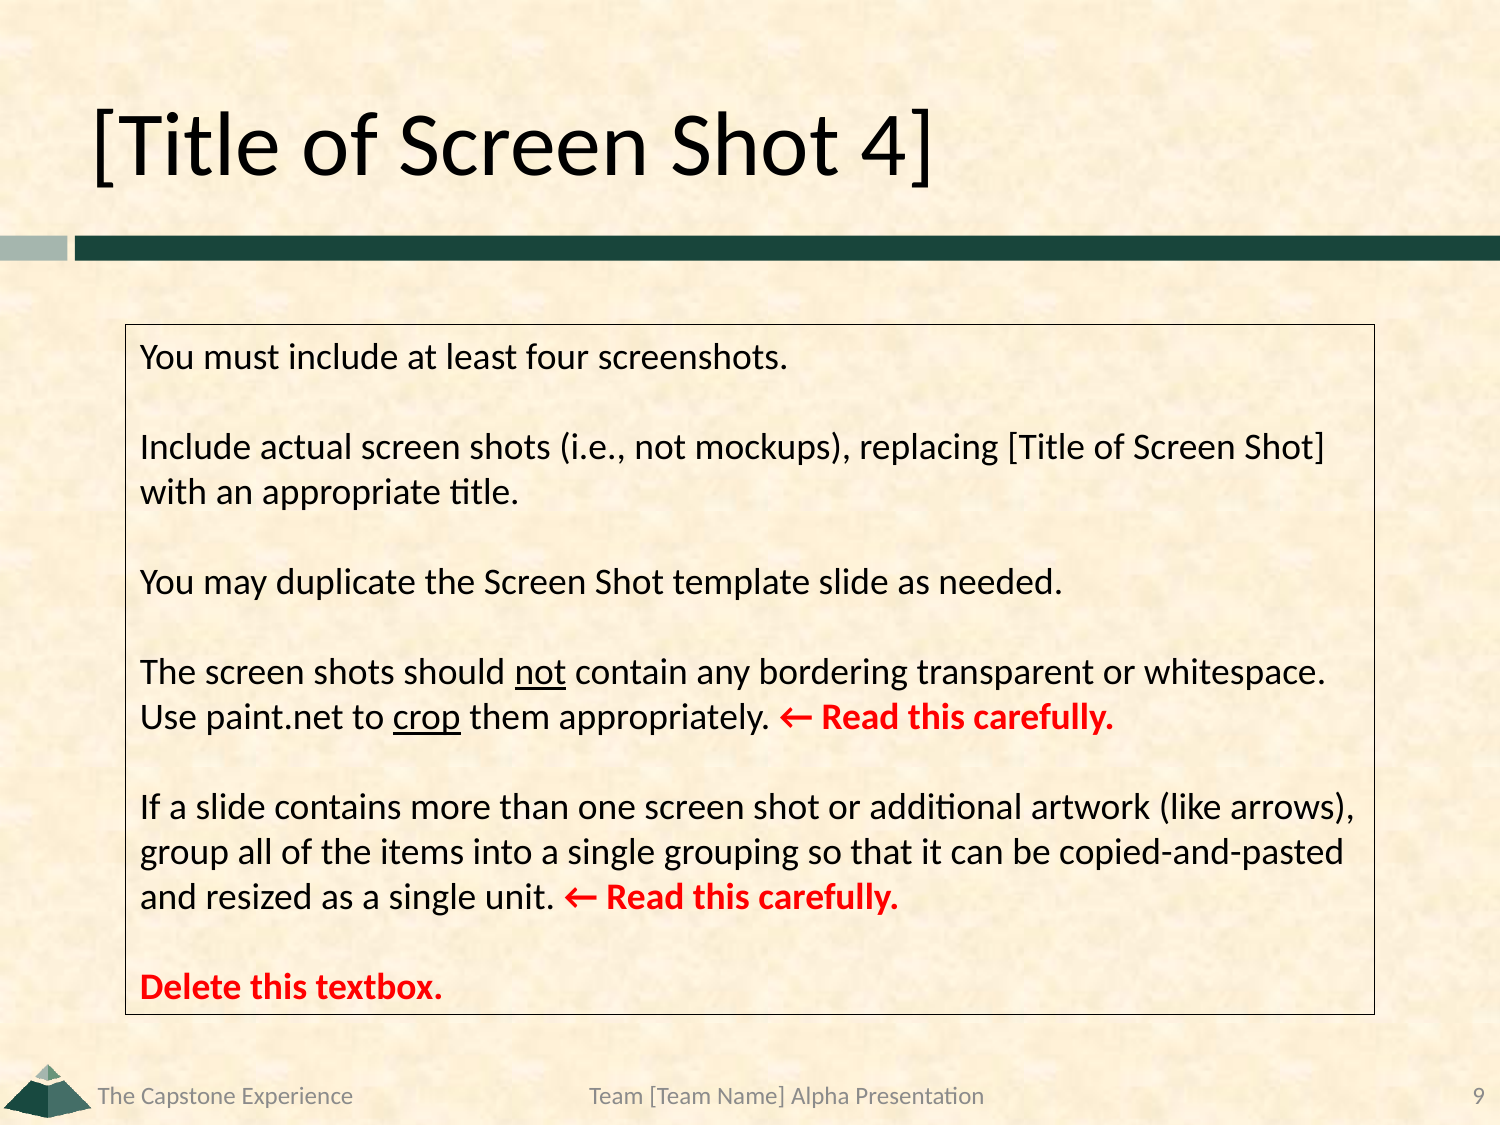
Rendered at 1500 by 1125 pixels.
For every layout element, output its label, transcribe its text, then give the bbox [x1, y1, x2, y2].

slide_number 9 [1149, 1065, 1500, 1125]
picture [0, 0, 1500, 1125]
footer Team [Team Name] Alpha Presentation [425, 1065, 1149, 1125]
title [Title of Screen Shot 4] [75, 45, 1425, 233]
text_box You must include at least four screenshots. Include actual screen shots (i.e., not mockups), replacing [Title of Screen Shot] with an appropriate title. You may duplicate the Screen Shot template slide as needed. The screen shots should not contain any bordering transparent or whitespace. Use paint.net to crop them appropriately. ← Read this carefully. If a slide contains more than one screen shot or additional artwork (like arrows), group all of the items into a single grouping so that it can be copied-and-pasted and resized as a single unit. ← Read this carefully. Delete this textbox. [125, 324, 1375, 1015]
slide_number The Capstone Experience [75, 1065, 425, 1125]
